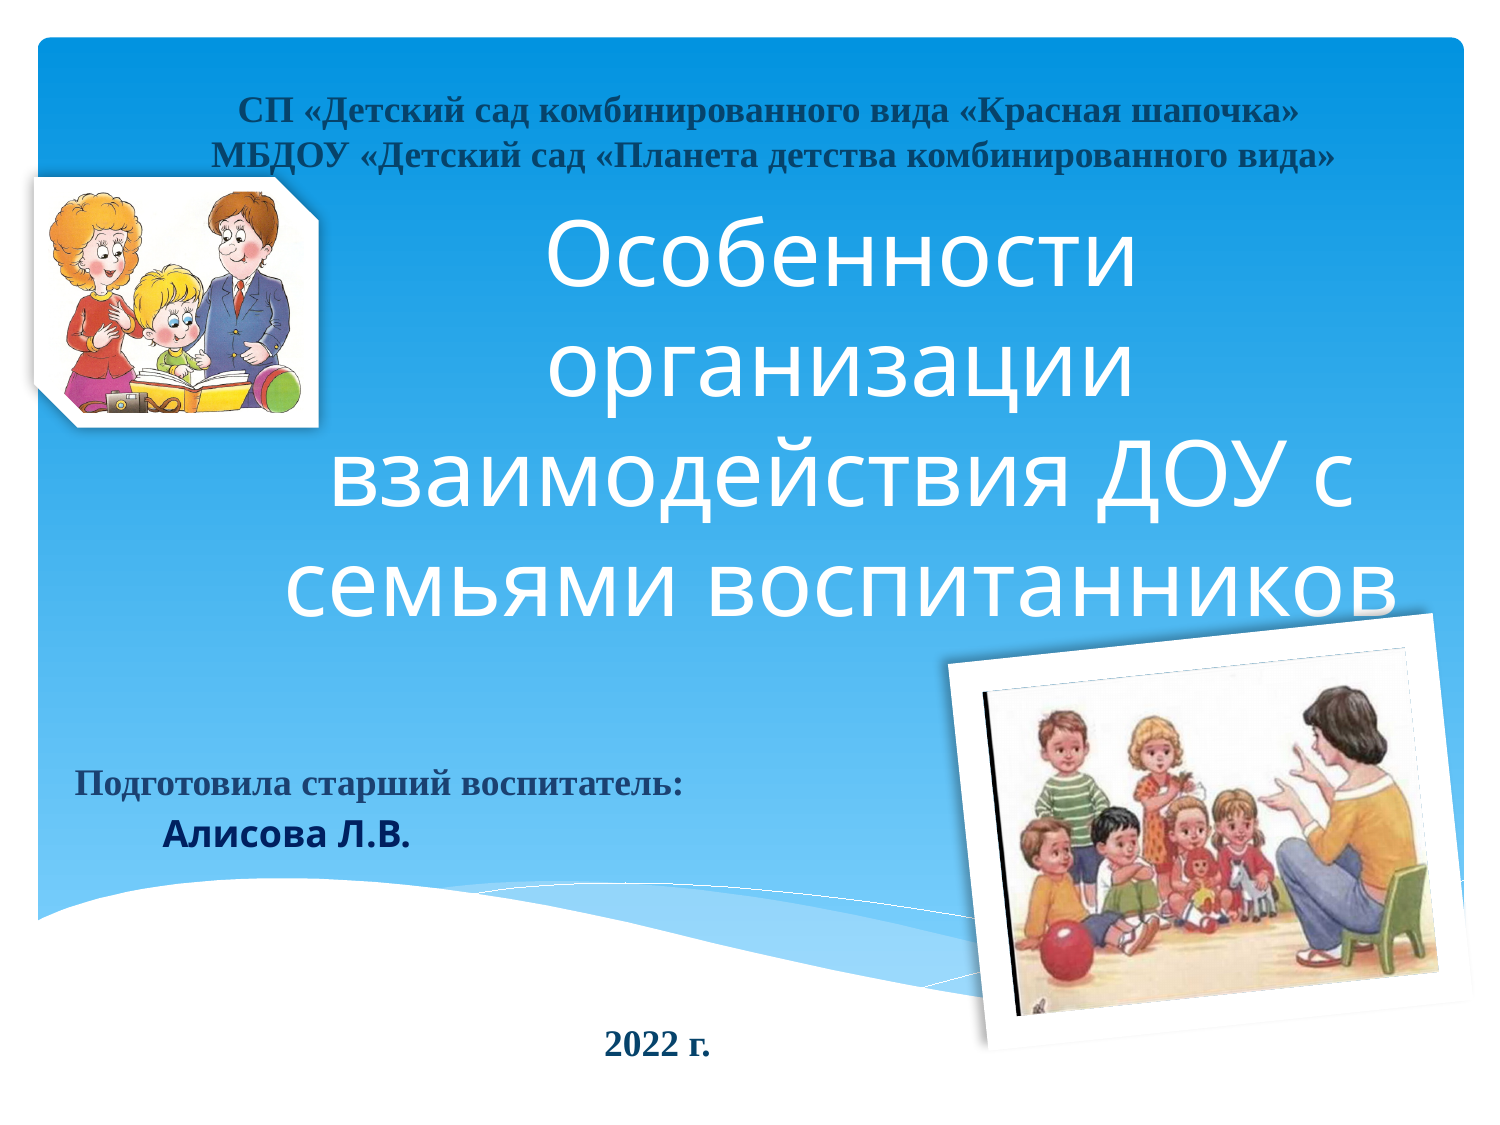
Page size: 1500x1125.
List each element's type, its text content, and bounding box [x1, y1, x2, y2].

title Особенности организации взаимодействия ДОУ с семьями воспитанников [225, 385, 1459, 642]
picture [983, 648, 1438, 1016]
text_box СП «Детский сад комбинированного вида «Красная шапочка» МБДОУ «Детский сад «Планета детства комбинированного вида» [196, 78, 1352, 183]
subtitle Подготовила старший воспитатель: Алисова Л.В. [59, 645, 1010, 887]
picture [40, 183, 312, 421]
text_box 2022 г. [584, 1011, 731, 1072]
